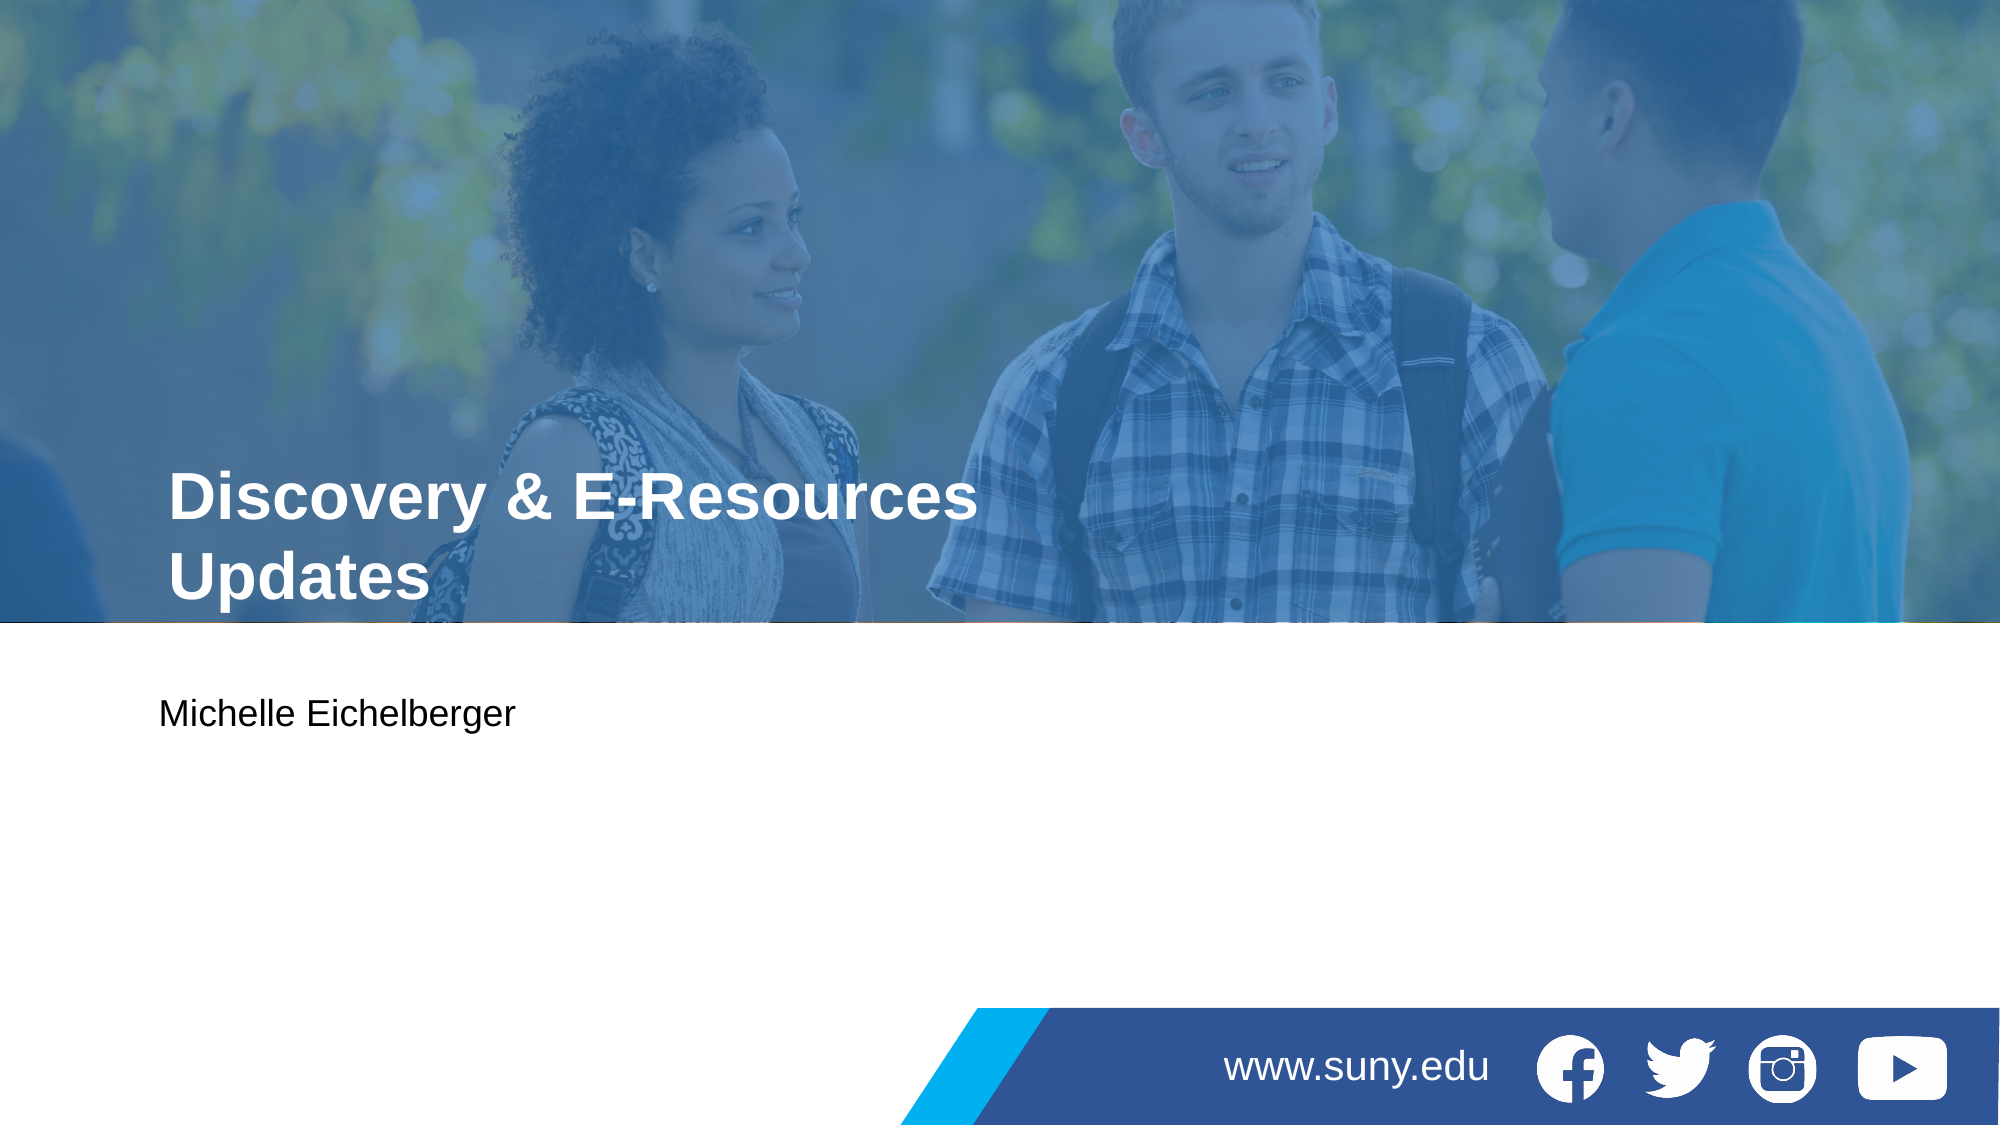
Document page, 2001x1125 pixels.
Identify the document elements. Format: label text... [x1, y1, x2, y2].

picture [0, 0, 2000, 623]
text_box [900, 1007, 2000, 1125]
text_box Michelle Eichelberger [143, 681, 1476, 742]
